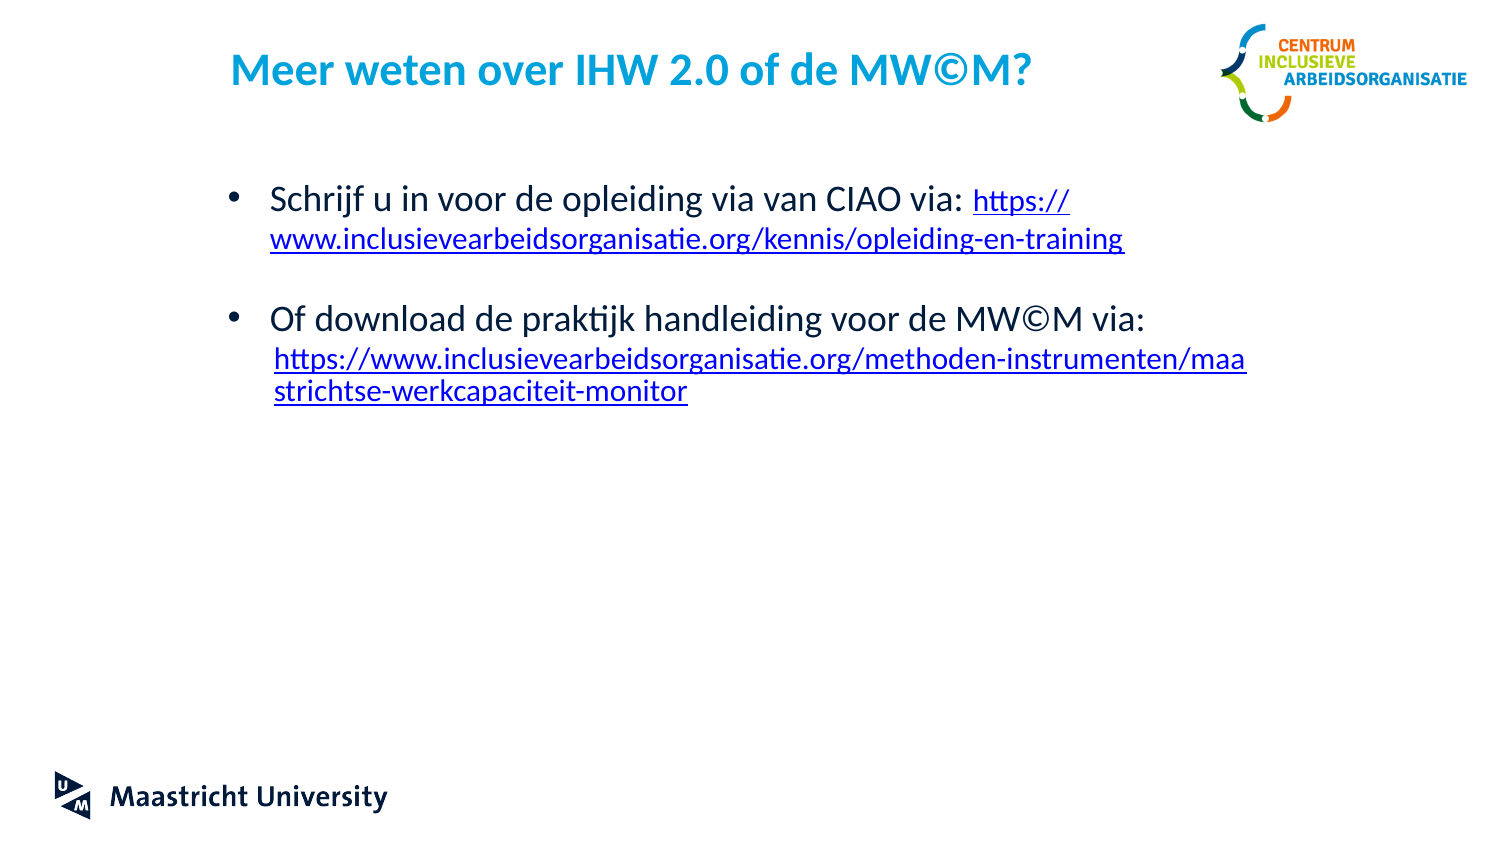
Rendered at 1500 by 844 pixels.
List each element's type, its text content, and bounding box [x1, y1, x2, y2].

title Meer weten over IHW 2.0 of de MW©M? [230, 38, 1151, 132]
picture [54, 757, 401, 841]
picture [1211, 17, 1477, 126]
list Schrijf u in voor de opleiding via van CIAO via: https://www.inclusievearbeidsorganisatie.org/kennis/opleiding-en-training Of download de praktijk handleiding voor de MW©M via: https://www.inclusievearbeidsorganisatie.org/methoden-instrumenten/maastrichtse-werkcapaciteit-monitor [227, 173, 1253, 620]
